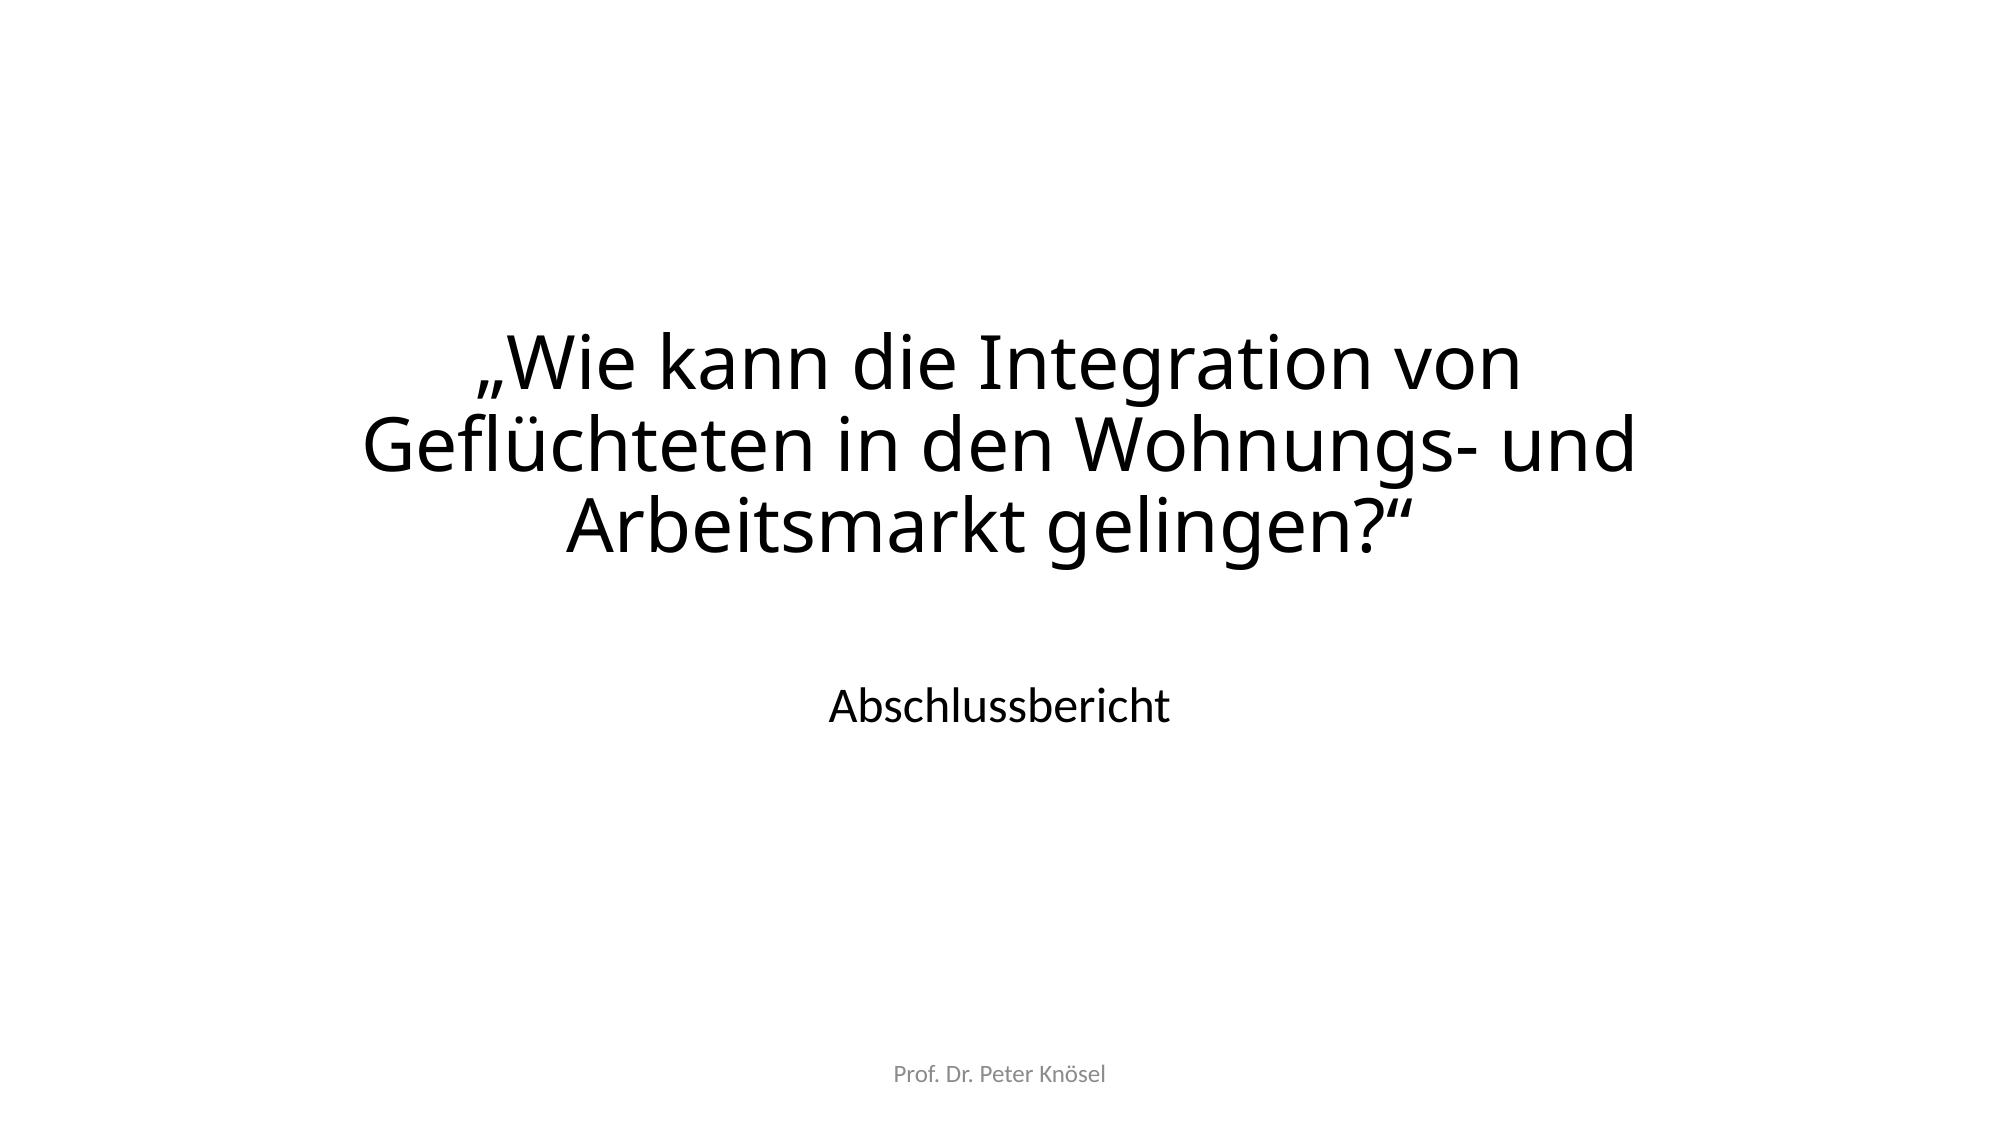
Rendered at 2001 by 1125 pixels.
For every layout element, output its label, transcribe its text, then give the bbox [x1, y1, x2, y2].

footer Prof. Dr. Peter Knösel [662, 1042, 1338, 1103]
title „Wie kann die Integration von Geflüchteten in den Wohnungs- und Arbeitsmarkt gelingen?“ [249, 184, 1750, 576]
subtitle Abschlussbericht [249, 590, 1750, 863]
